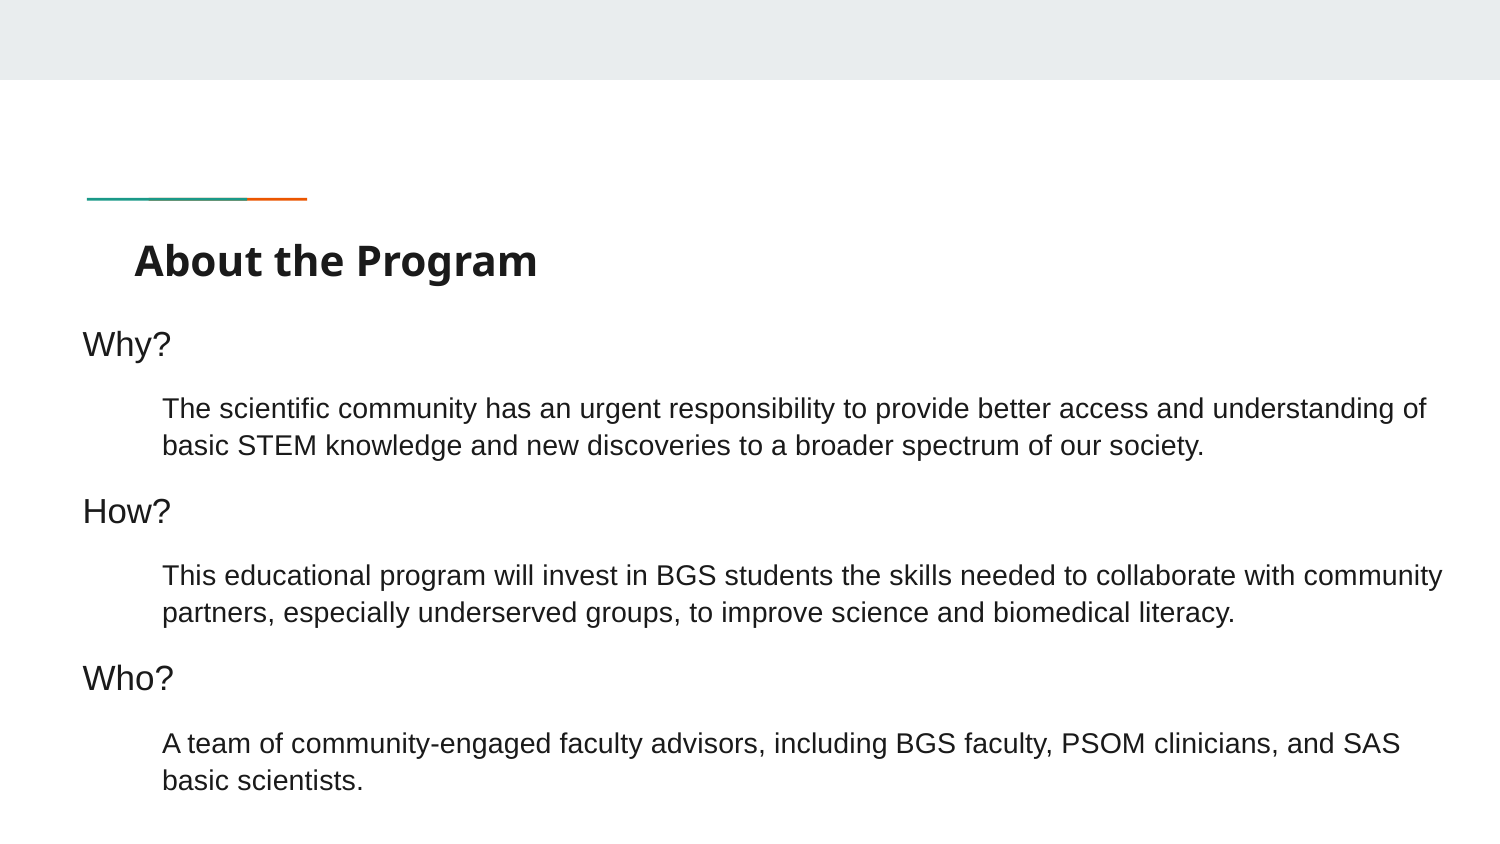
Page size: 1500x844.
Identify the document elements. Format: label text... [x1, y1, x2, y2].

title About the Program [119, 216, 1381, 304]
list Why? The scientific community has an urgent responsibility to provide better access and understanding of basic STEM knowledge and new discoveries to a broader spectrum of our society. How? This educational program will invest in BGS students the skills needed to collaborate with community partners, especially underserved groups, to improve science and biomedical literacy. Who? A team of community-engaged faculty advisors, including BGS faculty, PSOM clinicians, and SAS basic scientists. [67, 304, 1471, 812]
